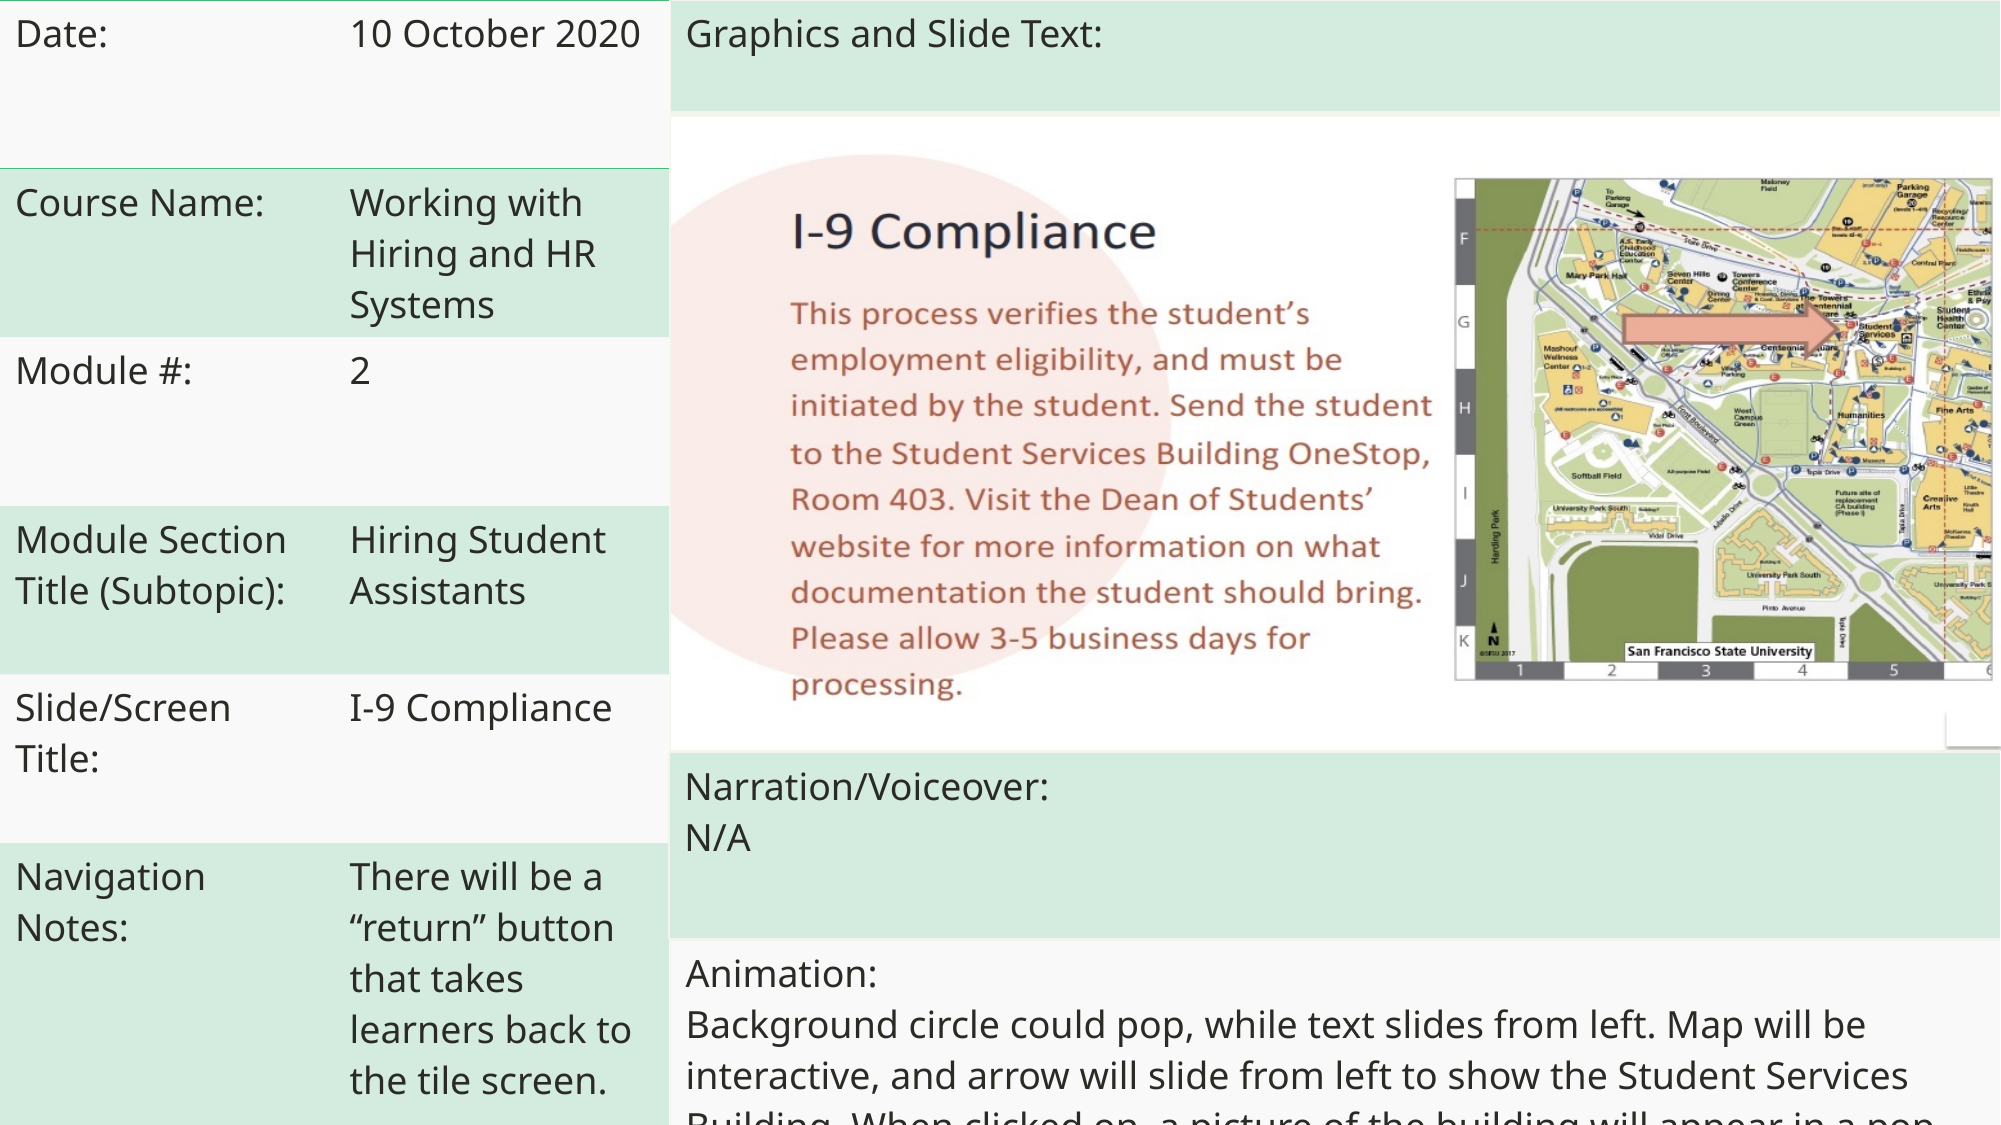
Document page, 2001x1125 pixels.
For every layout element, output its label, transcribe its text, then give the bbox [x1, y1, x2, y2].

table_cell Course Name: [0, 169, 335, 337]
table_cell Module #: [0, 337, 335, 506]
table_cell 2 [335, 337, 669, 506]
table_header Animation: Background circle could pop, while text slides from left. Map will be interactive, and arrow will slide from left to show the Student Services Building. When clicked on, a picture of the building will appear in a pop-out. [671, 941, 2000, 1125]
table_header Date: [0, 1, 335, 168]
table_header Graphics and Slide Text: [671, 1, 2000, 111]
table_cell I-9 Compliance [335, 674, 669, 843]
table_cell [671, 117, 2000, 750]
table_cell Hiring Student Assistants [335, 506, 669, 674]
table_cell Navigation Notes: [0, 843, 335, 1125]
table_cell Module Section Title (Subtopic): [0, 506, 335, 674]
table_header Narration/Voiceover: N/A [670, 753, 2000, 938]
table_cell There will be a “return” button that takes learners back to the tile screen. [335, 843, 669, 1125]
table_cell Working with Hiring and HR Systems [335, 169, 669, 337]
table_cell Slide/Screen Title: [0, 674, 335, 843]
table_header 10 October 2020 [335, 1, 669, 168]
